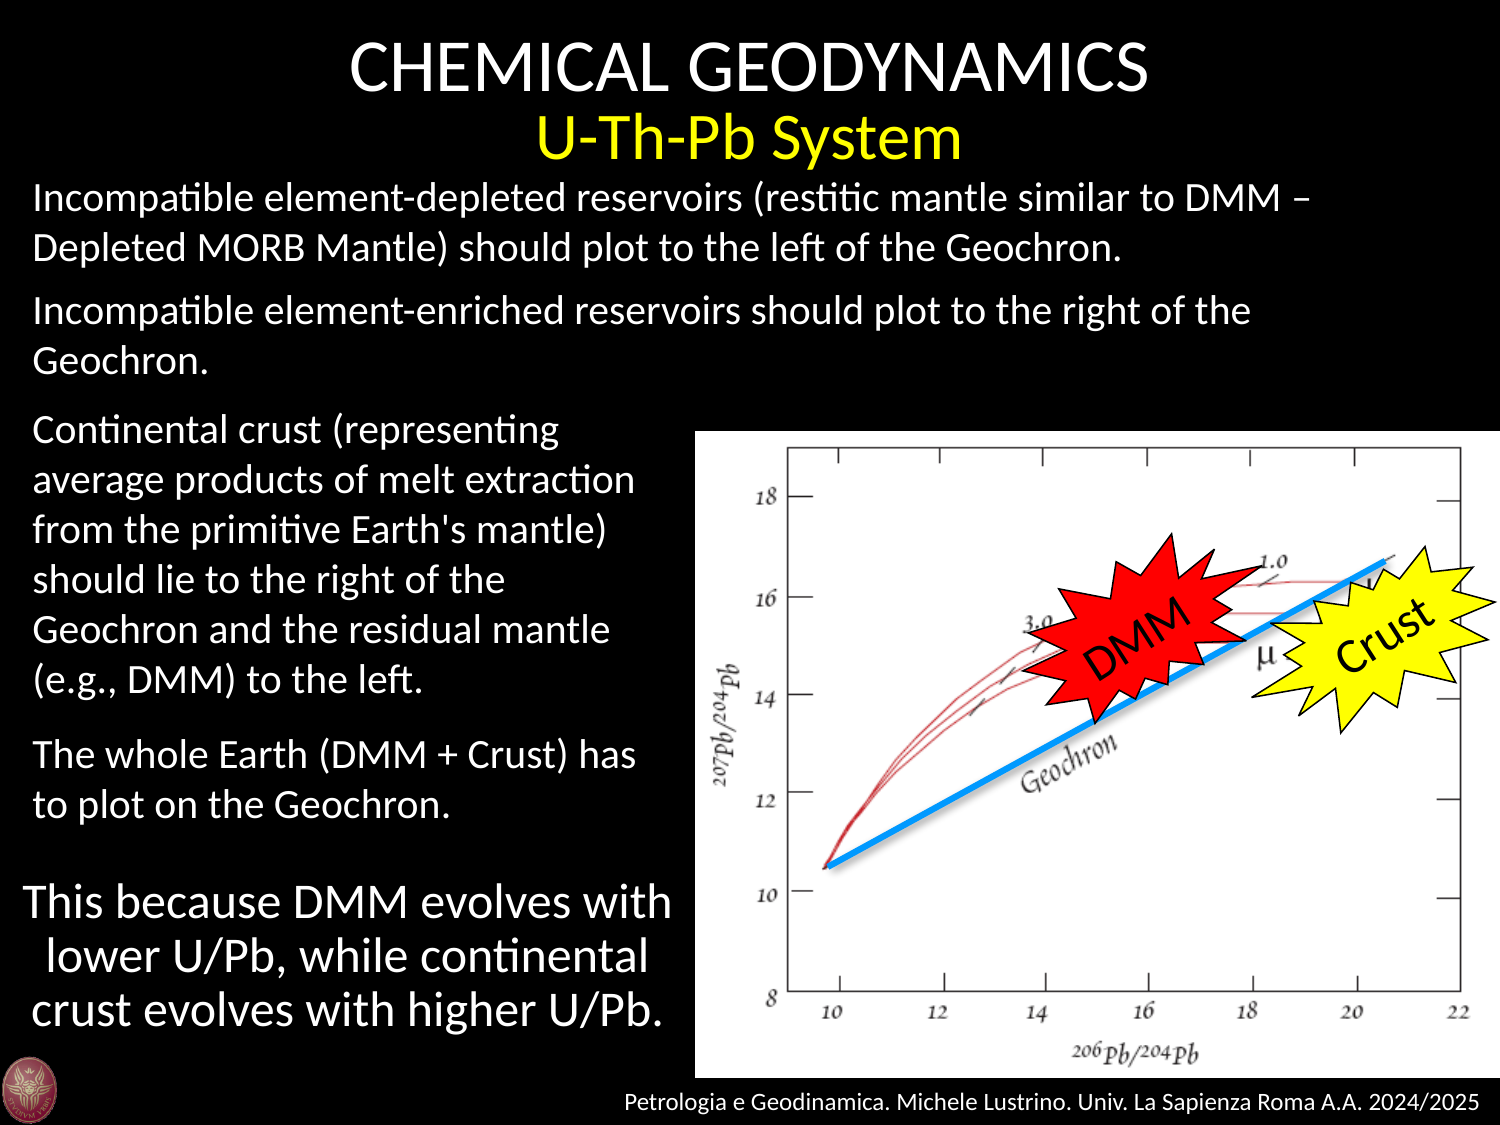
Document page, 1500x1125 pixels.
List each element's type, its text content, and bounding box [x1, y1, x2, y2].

picture [695, 431, 1500, 1078]
text_box U-Th-Pb System [510, 94, 990, 182]
picture [0, 1055, 60, 1125]
text_box Continental crust (representing average products of melt extraction from the primitive Earth's mantle) should lie to the right of the Geochron and the residual mantle (e.g., DMM) to the left. The whole Earth (DMM + Crust) has to plot on the Geochron. [17, 394, 696, 834]
text_box CHEMICAL GEODYNAMICS [0, 9, 1500, 114]
text_box Incompatible element-depleted reservoirs (restitic mantle similar to DMM – Depleted MORB Mantle) should plot to the left of the Geochron. Incompatible element-enriched reservoirs should plot to the right of the Geochron. [17, 162, 1439, 390]
text_box This because DMM evolves with lower U/Pb, while continental crust evolves with higher U/Pb. [0, 868, 690, 1045]
